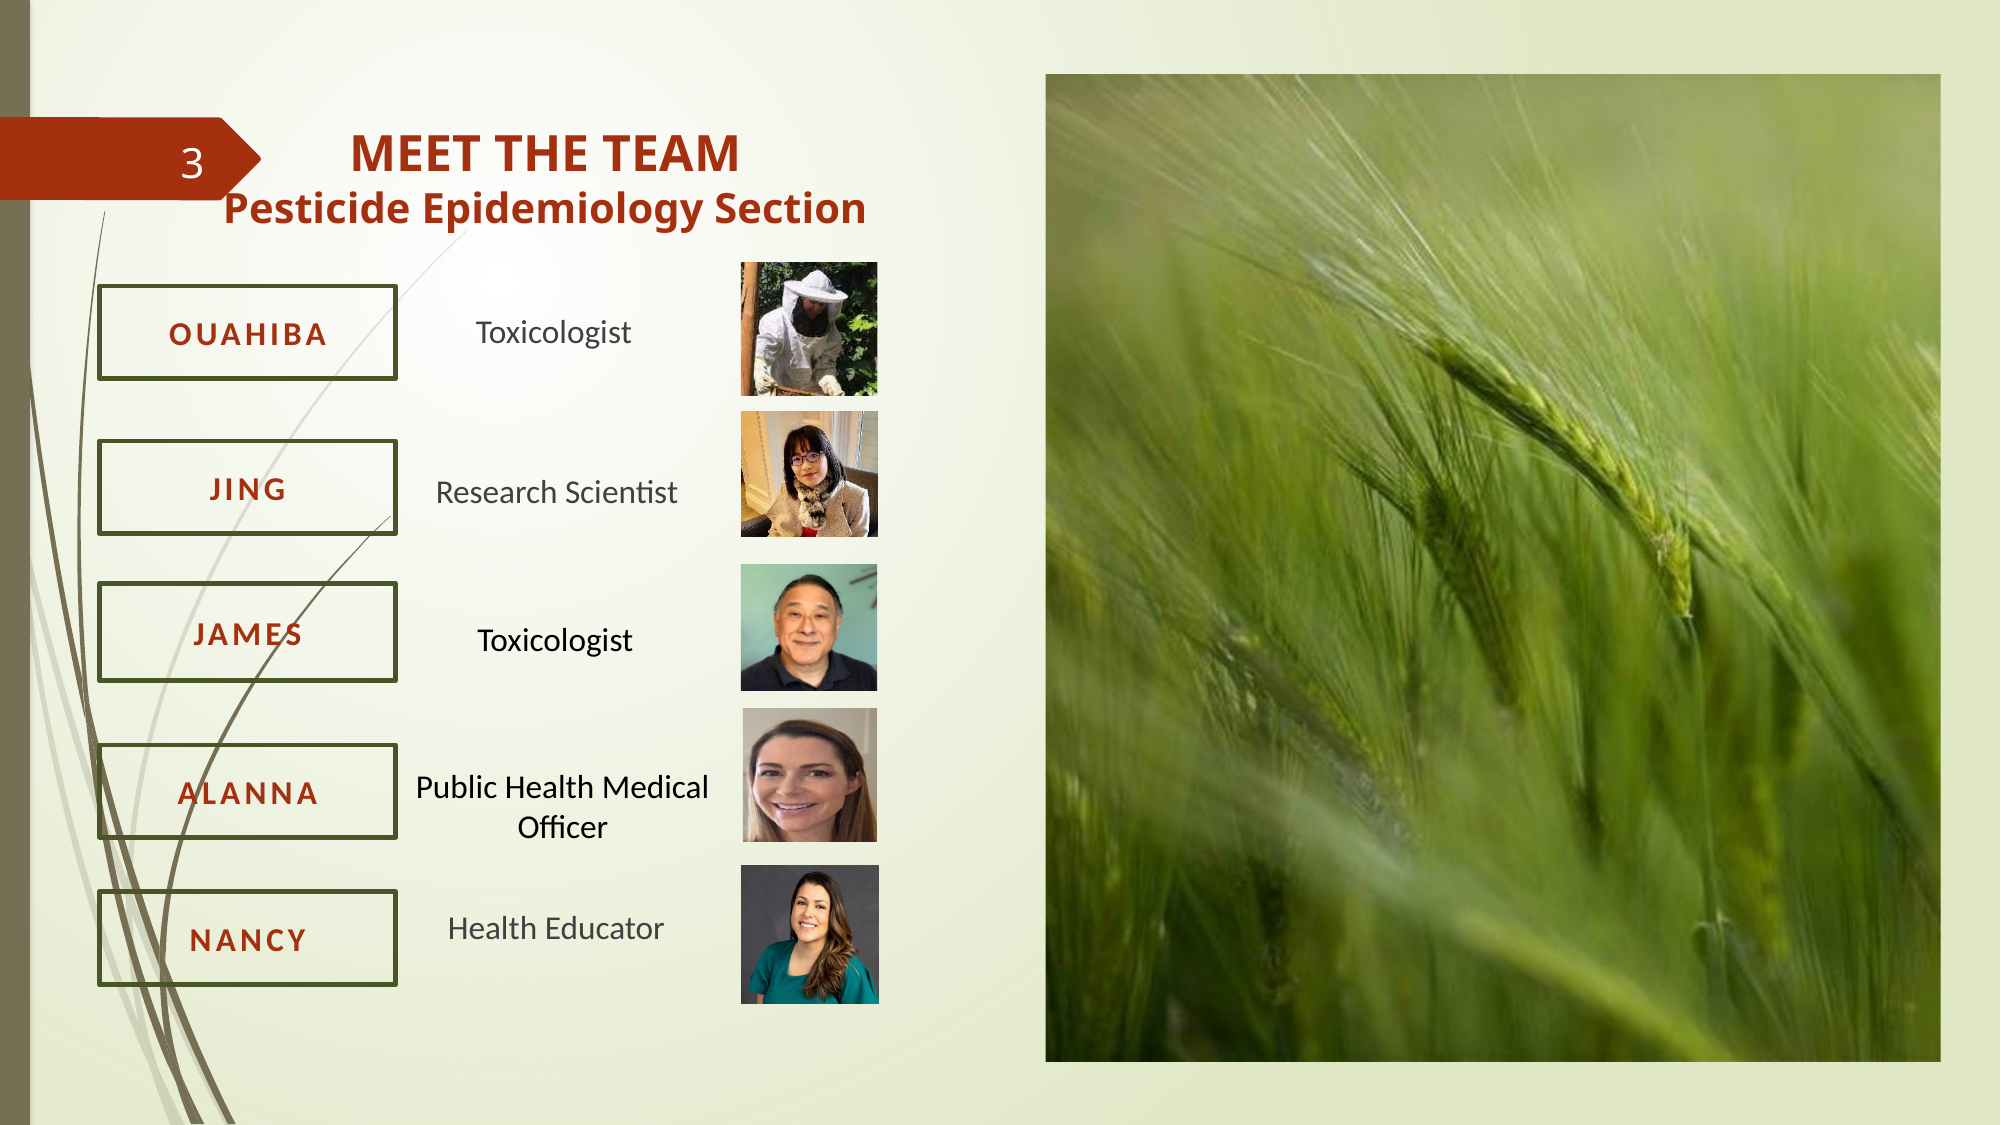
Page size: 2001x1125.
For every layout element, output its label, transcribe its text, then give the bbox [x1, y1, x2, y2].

text_box NANCY [99, 891, 396, 985]
picture [741, 411, 879, 538]
picture [740, 865, 879, 1004]
picture [742, 703, 878, 843]
picture [1045, 74, 1941, 1062]
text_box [99, 261, 879, 852]
text_box MEET THE TEAM Pesticide Epidemiology Section [111, 114, 980, 251]
text_box Health Educator [433, 899, 704, 993]
text_box 3 [165, 128, 256, 194]
